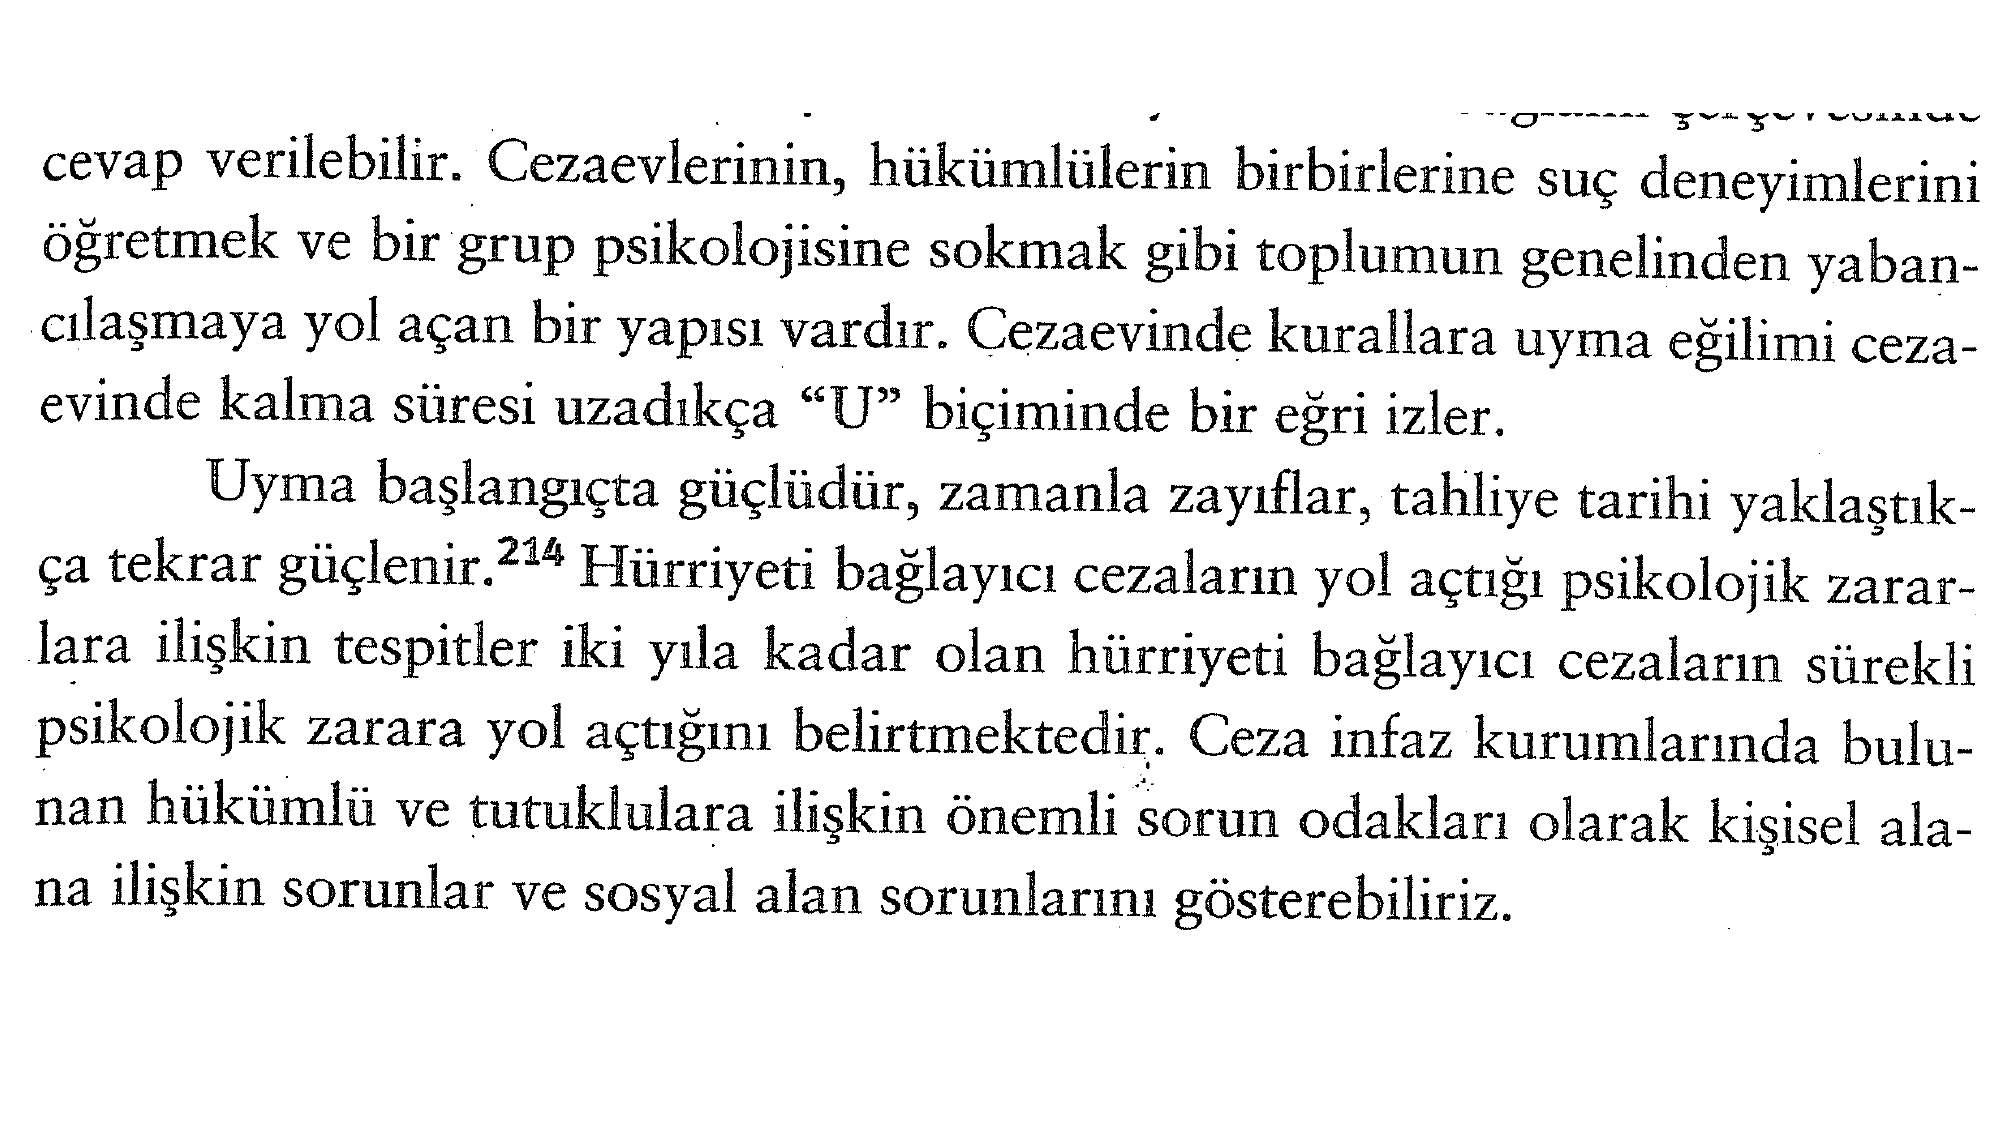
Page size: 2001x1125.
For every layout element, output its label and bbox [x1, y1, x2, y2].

picture [27, 112, 2000, 936]
